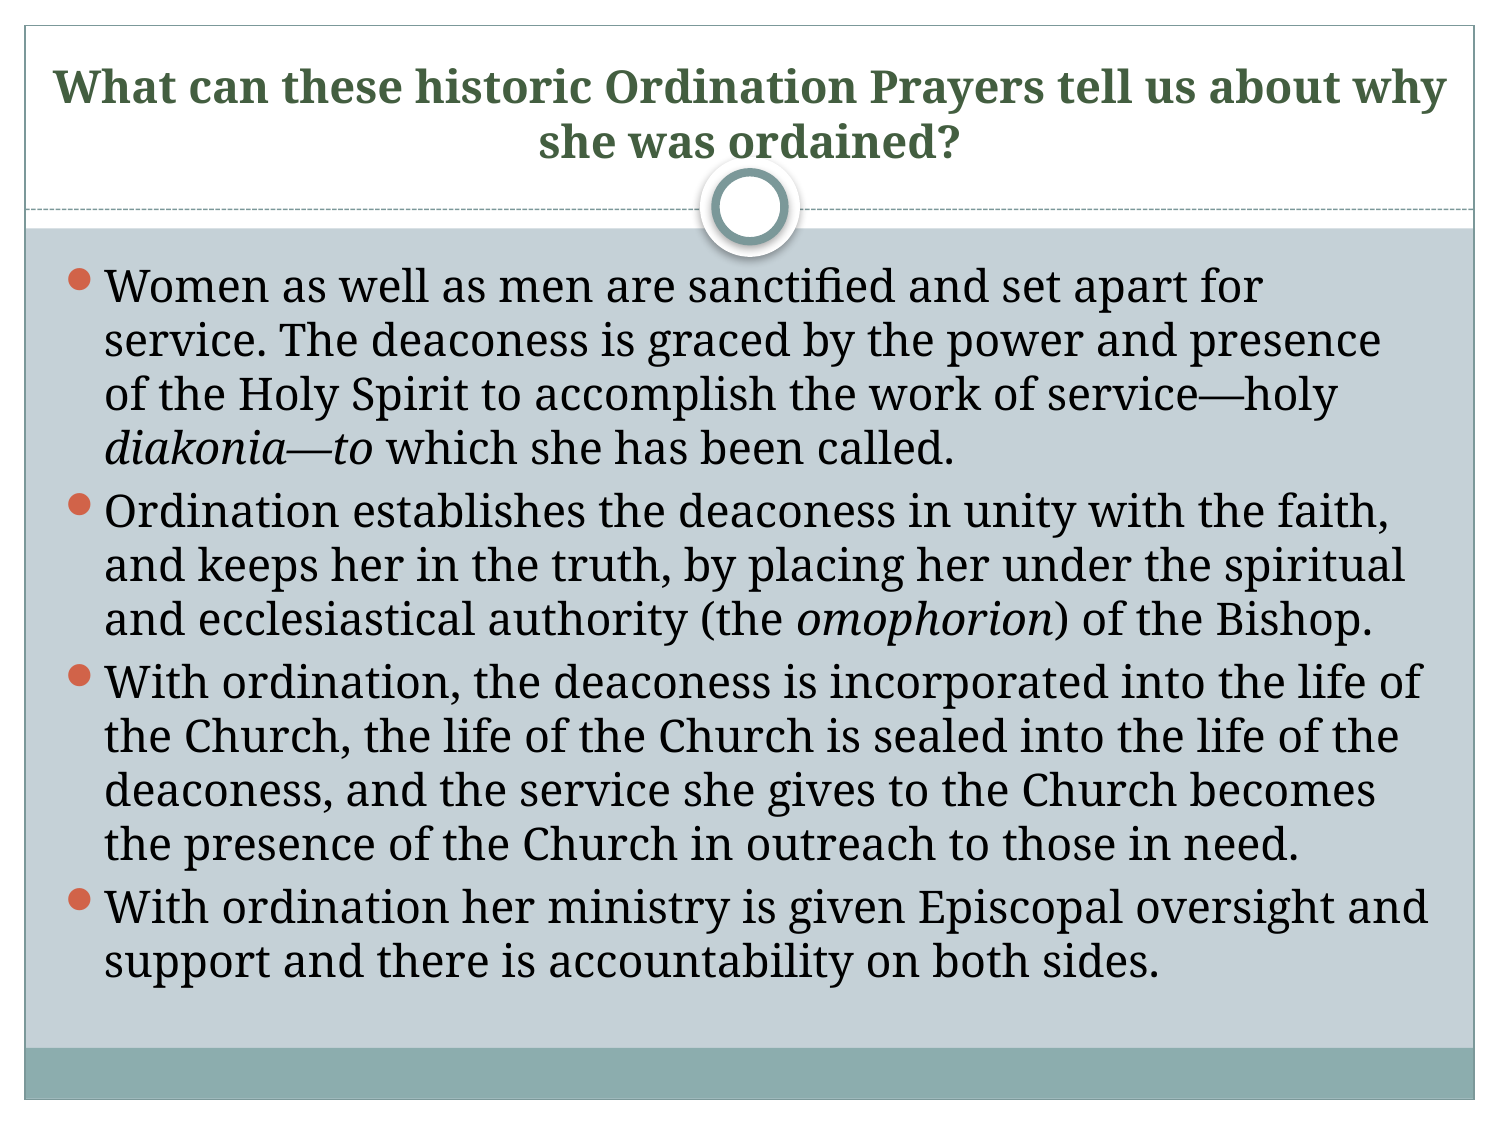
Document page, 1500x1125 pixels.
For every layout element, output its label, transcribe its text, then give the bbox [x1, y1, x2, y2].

title What can these historic Ordination Prayers tell us about why she was ordained? [37, 50, 1463, 175]
list Women as well as men are sanctified and set apart for service. The deaconess is graced by the power and presence of the Holy Spirit to accomplish the work of service—holy diakonia—to which she has been called. Ordination establishes the deaconess in unity with the faith, and keeps her in the truth, by placing her under the spiritual and ecclesiastical authority (the omophorion) of the Bishop. With ordination, the deaconess is incorporated into the life of the Church, the life of the Church is sealed into the life of the deaconess, and the service she gives to the Church becomes the presence of the Church in outreach to those in need. With ordination her ministry is given Episcopal oversight and support and there is accountability on both sides. [50, 249, 1451, 1075]
